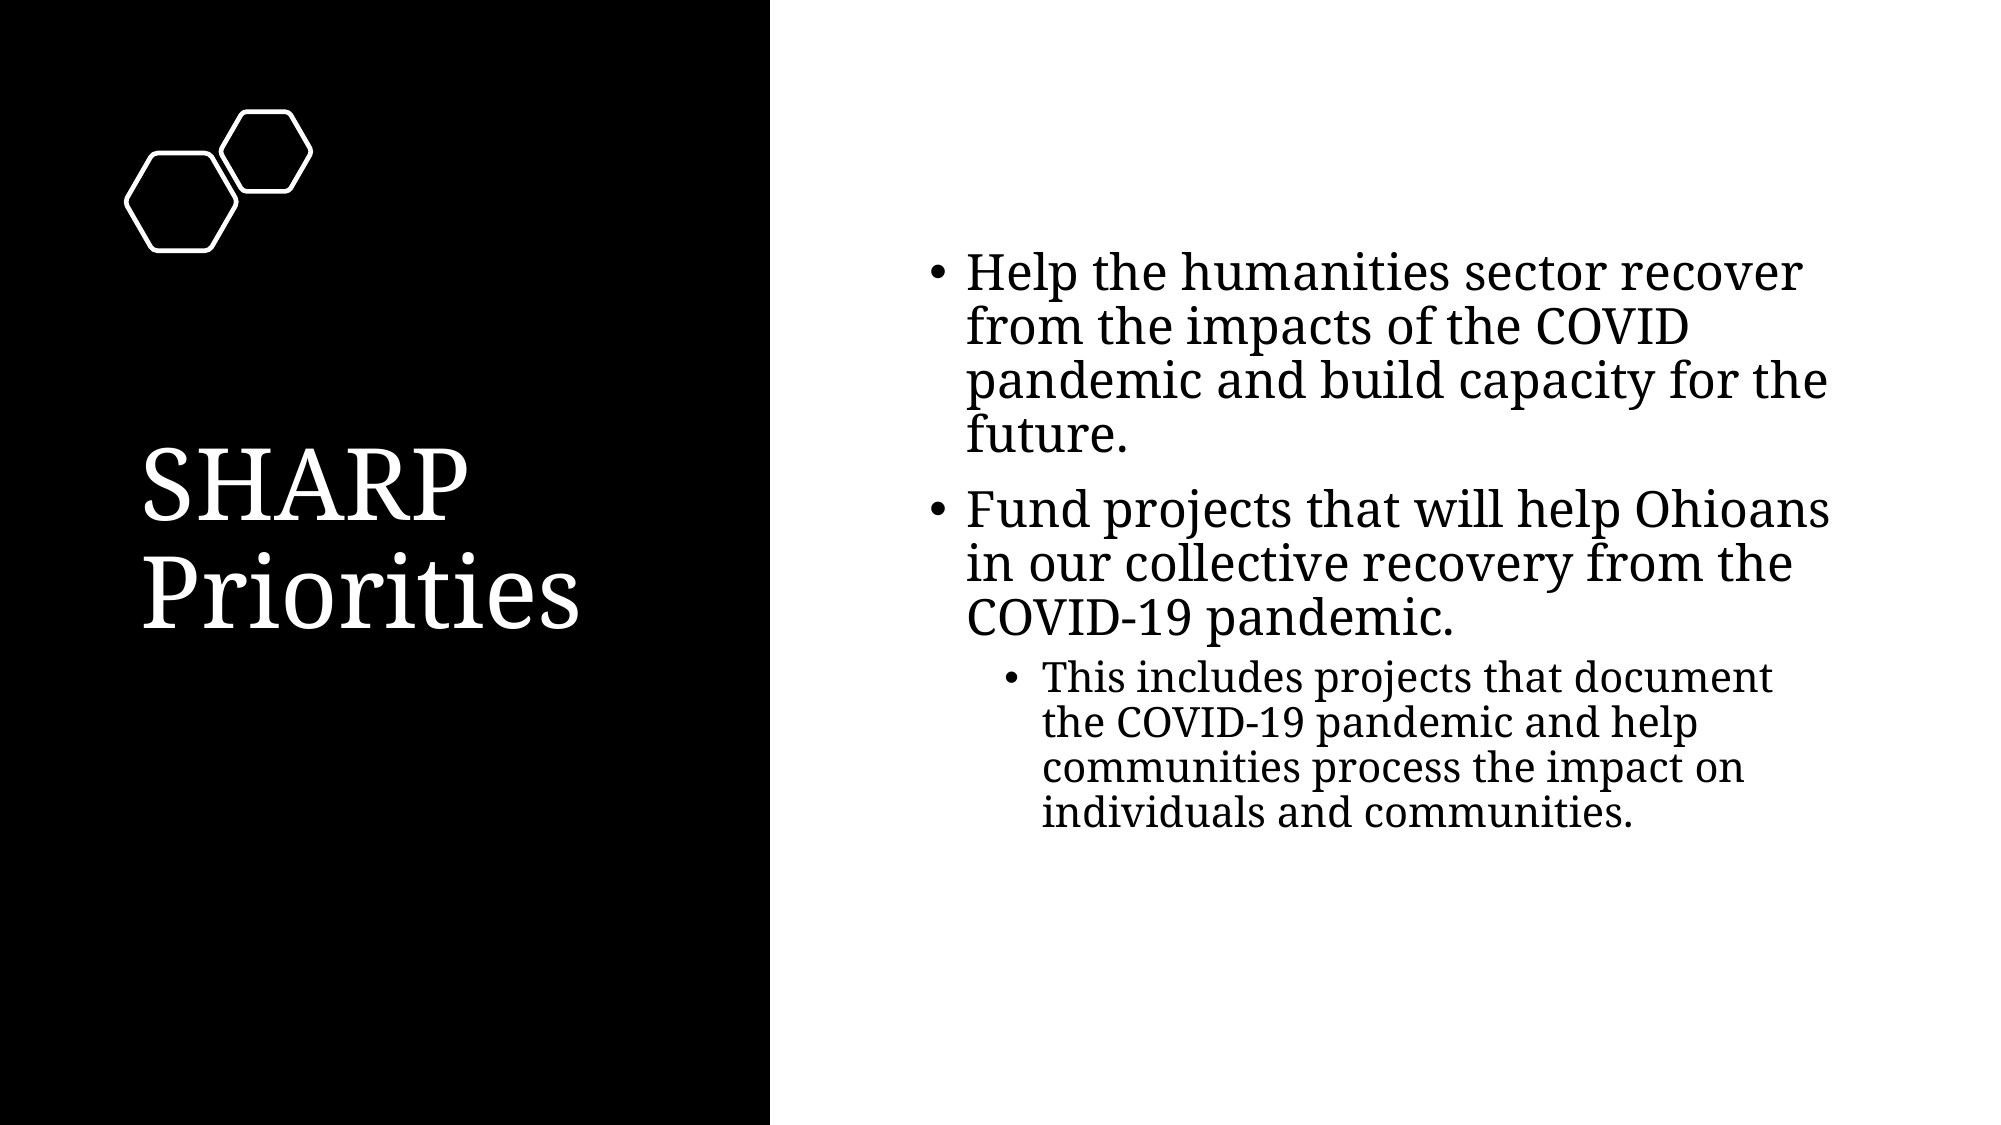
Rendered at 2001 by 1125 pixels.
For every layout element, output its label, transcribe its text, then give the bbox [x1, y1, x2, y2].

text_box [771, 0, 2000, 1125]
text_box [0, 0, 771, 1125]
title SHARP Priorities [125, 191, 714, 894]
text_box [125, 111, 311, 251]
list Help the humanities sector recover from the impacts of the COVID pandemic and build capacity for the future. Fund projects that will help Ohioans in our collective recovery from the COVID-19 pandemic. This includes projects that document the COVID-19 pandemic and help communities process the impact on individuals and communities. [914, 191, 1853, 894]
